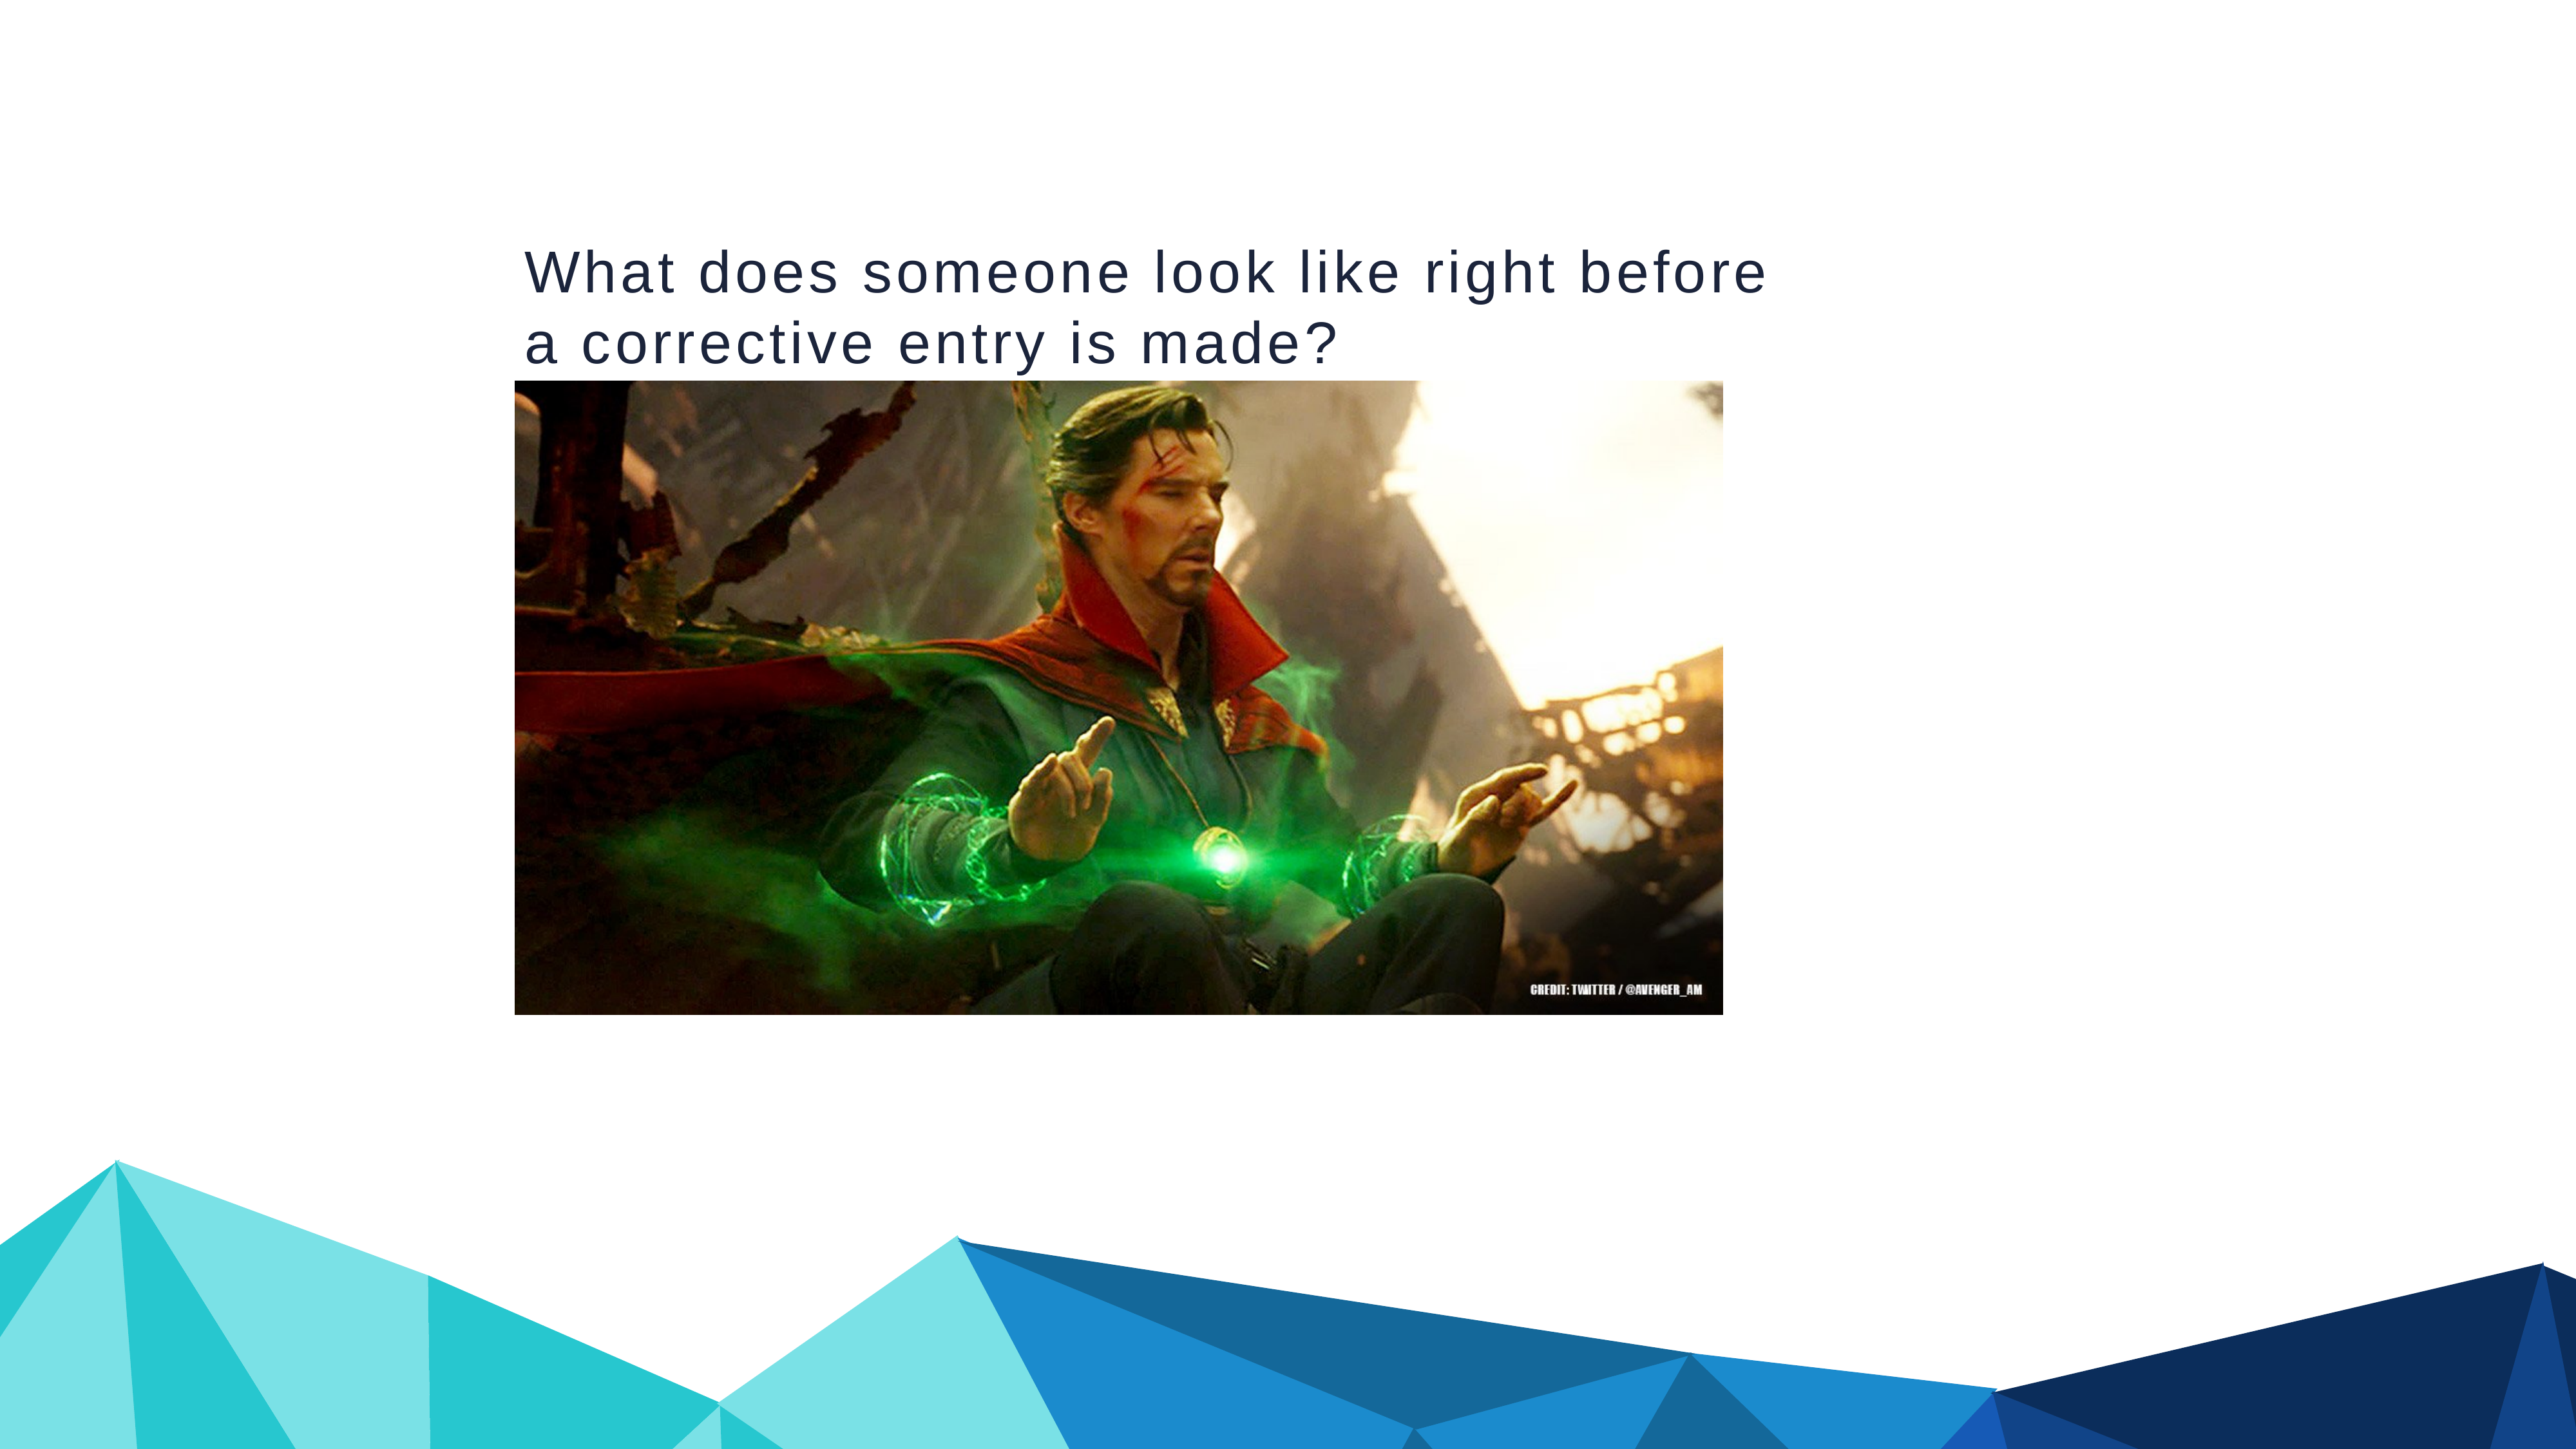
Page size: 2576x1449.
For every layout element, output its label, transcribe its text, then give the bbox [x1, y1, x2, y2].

picture [515, 381, 1723, 1015]
text_box [147, 518, 1978, 1368]
text_box What does someone look like right before a corrective entry is made? [515, 229, 1811, 381]
